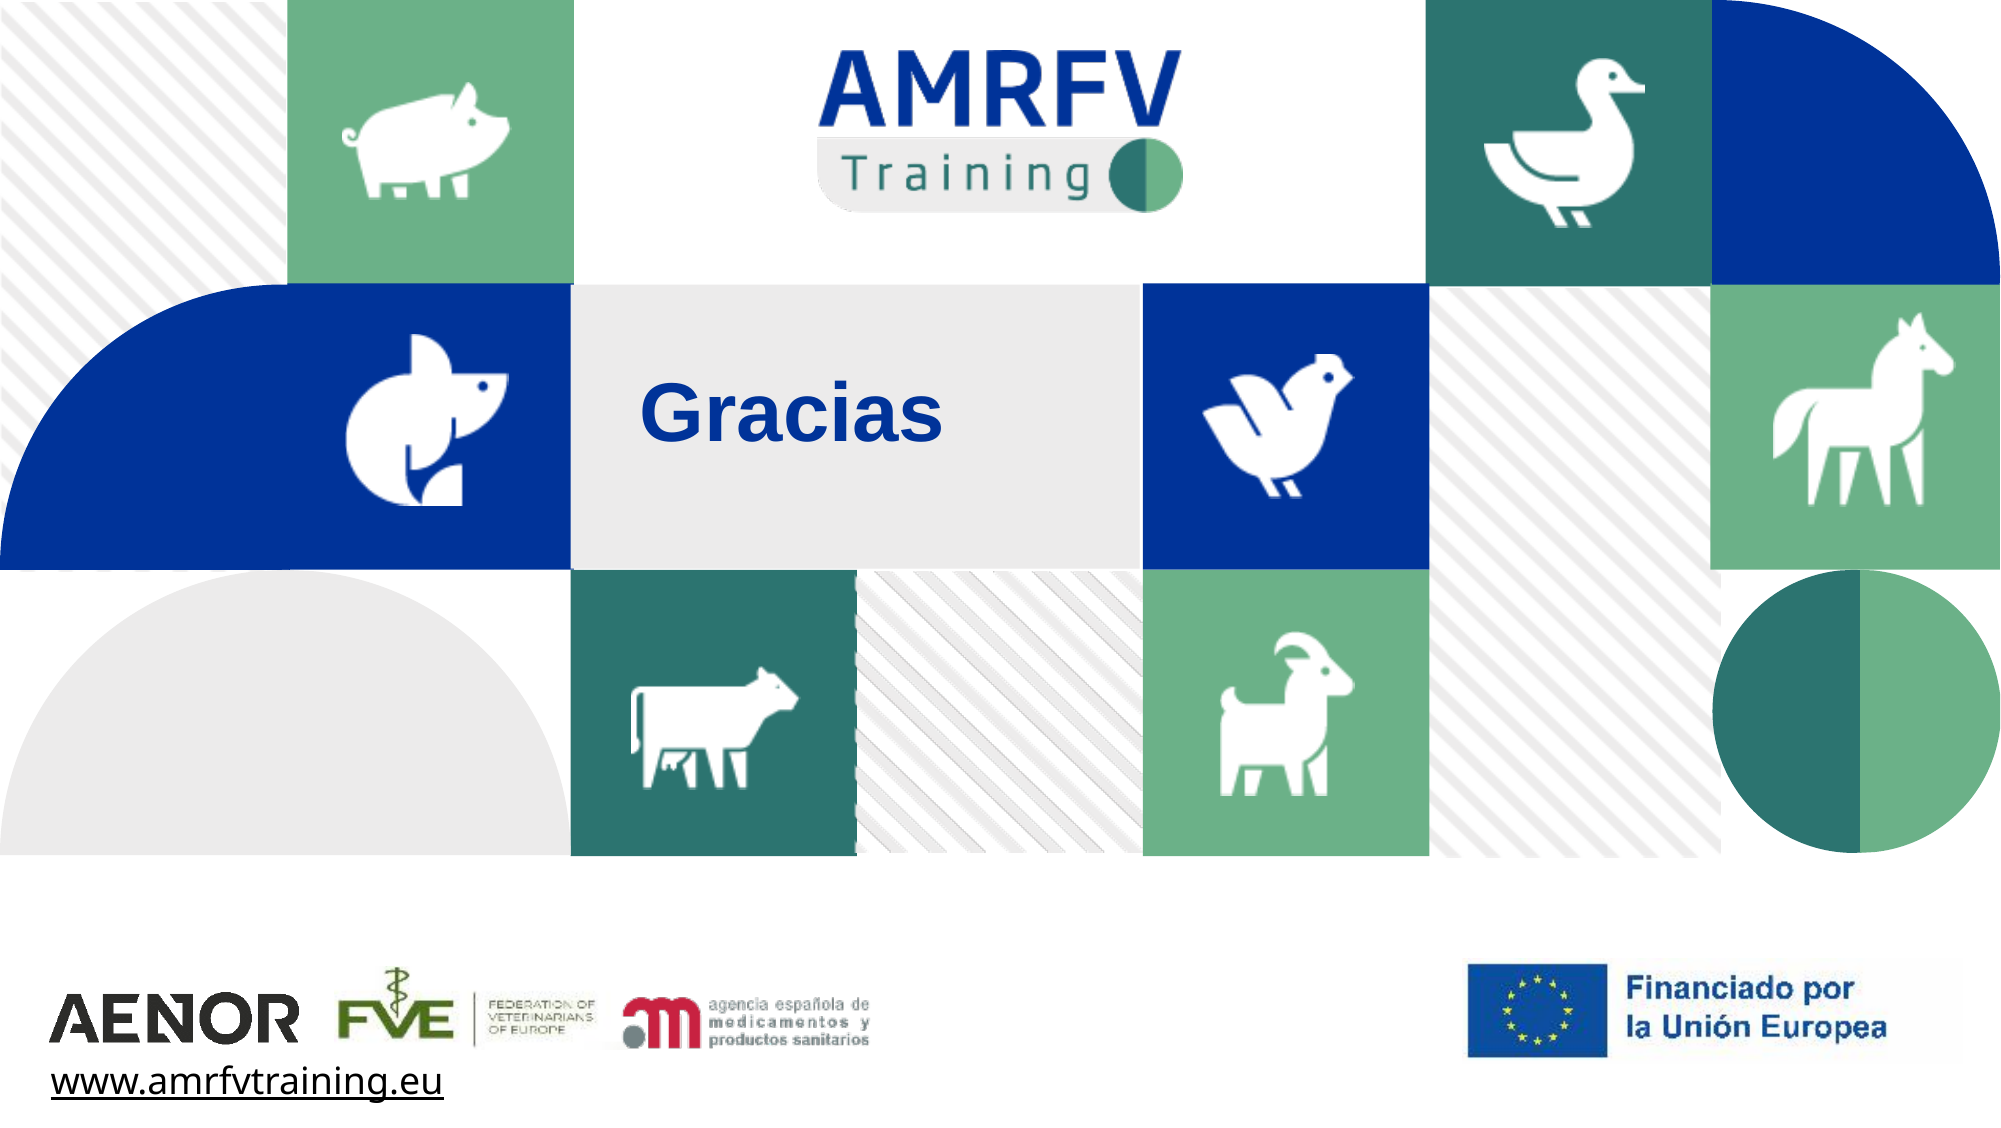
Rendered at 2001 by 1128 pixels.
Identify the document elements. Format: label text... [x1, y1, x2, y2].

picture [1773, 312, 1956, 507]
picture [854, 571, 1142, 853]
picture [0, 2, 286, 543]
picture [1220, 631, 1355, 796]
picture [345, 334, 509, 506]
text_box Gracias [624, 350, 1197, 480]
picture [1202, 354, 1355, 499]
picture [342, 82, 512, 200]
picture [817, 50, 1183, 213]
picture [631, 666, 801, 790]
picture [1462, 958, 1963, 1064]
picture [0, 945, 878, 1050]
picture [1425, 288, 1721, 858]
picture [1484, 58, 1645, 228]
